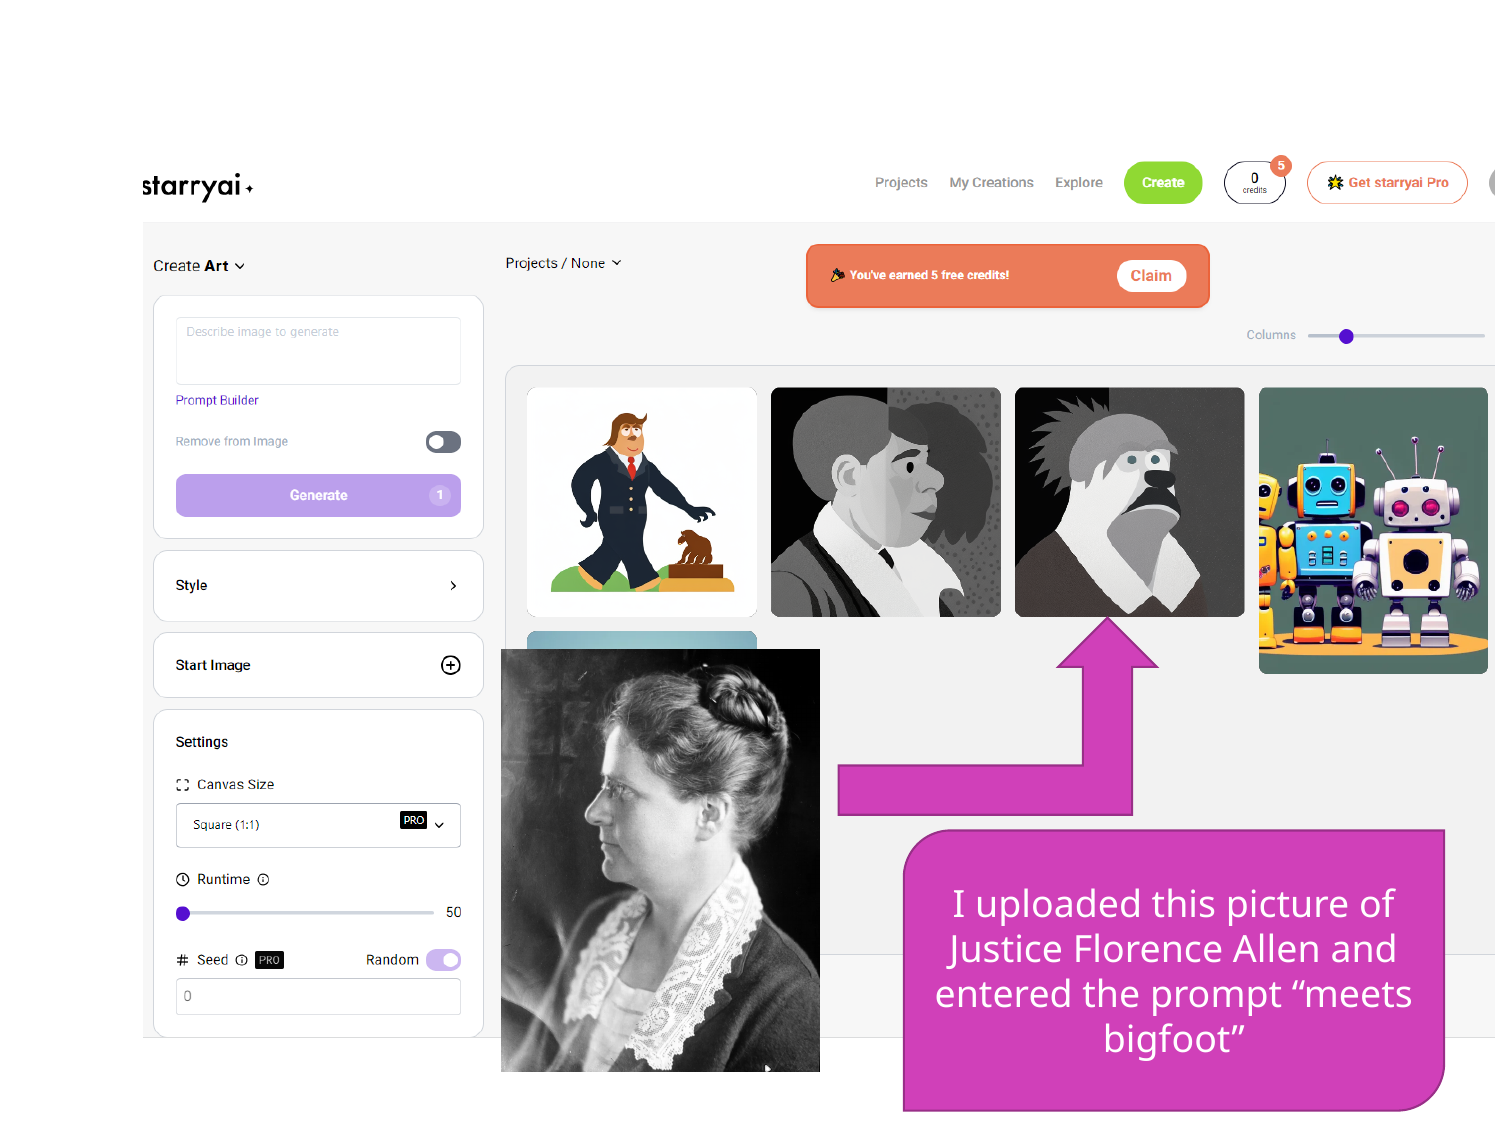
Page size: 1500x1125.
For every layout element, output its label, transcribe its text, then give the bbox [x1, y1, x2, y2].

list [143, 153, 1495, 1040]
picture [500, 649, 820, 1072]
text_box I uploaded this picture of Justice Florence Allen and entered the prompt “meets bigfoot” [902, 1040, 1446, 1112]
